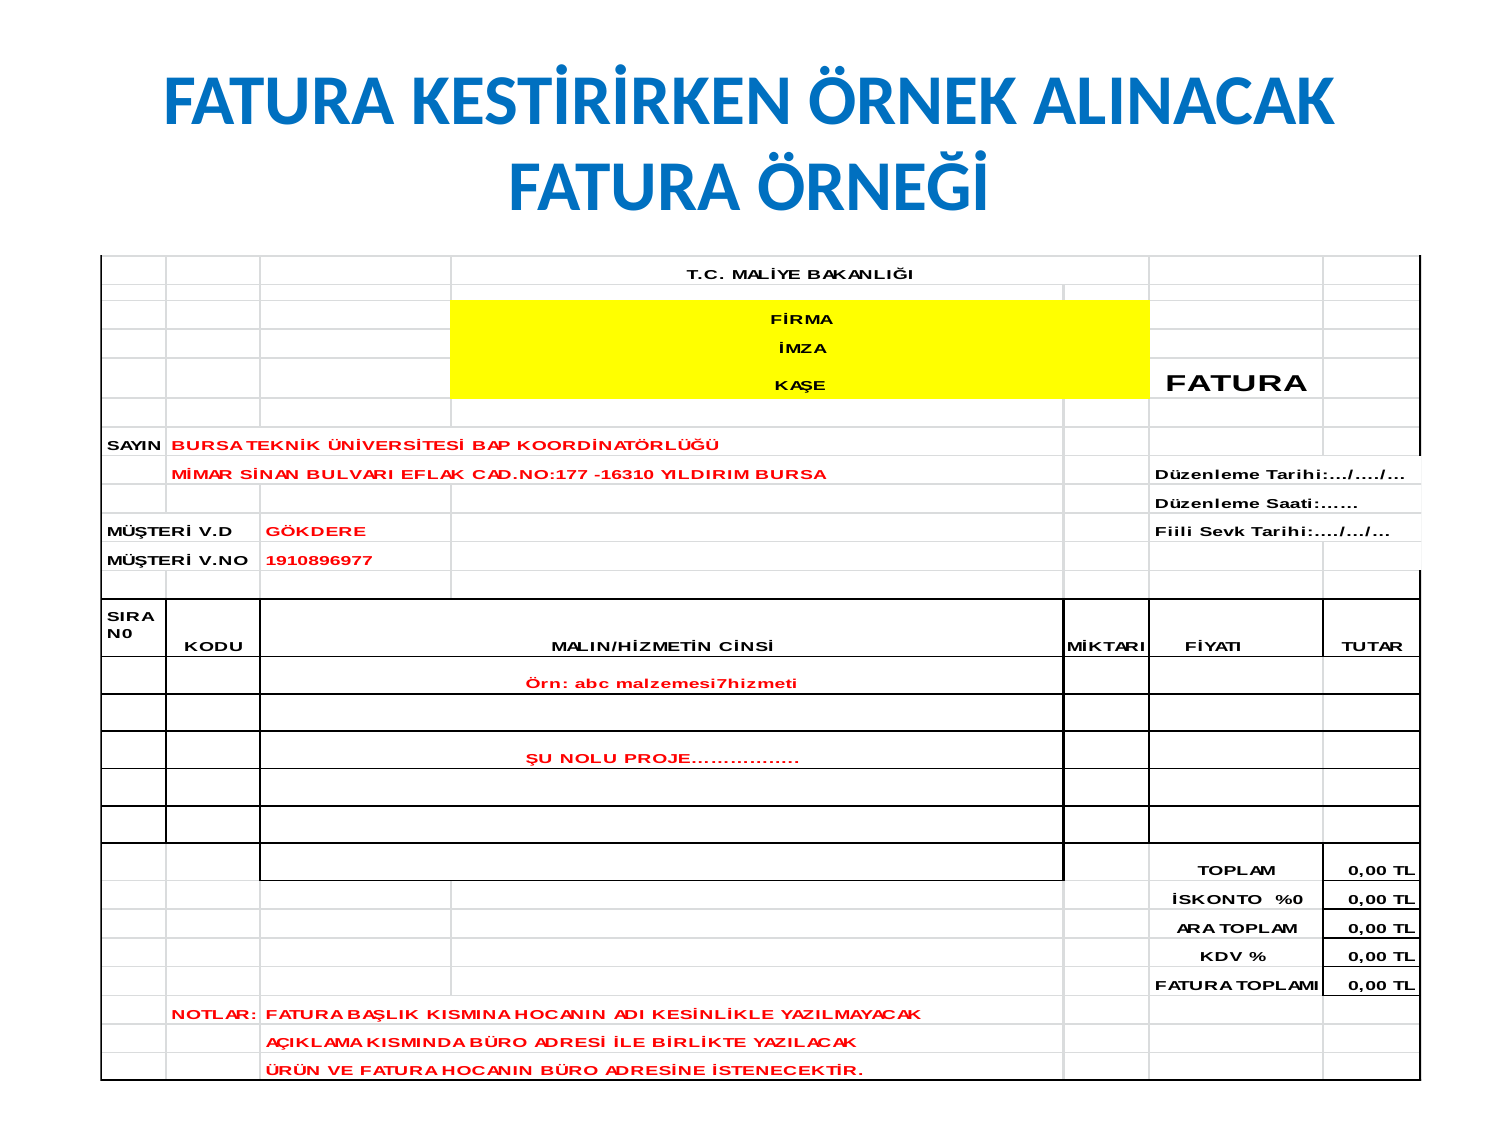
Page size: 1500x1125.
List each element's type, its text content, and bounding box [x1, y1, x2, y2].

picture [100, 255, 1424, 1083]
title FATURA KESTİRİRKEN ÖRNEK ALINACAK FATURA ÖRNEĞİ [75, 45, 1425, 233]
